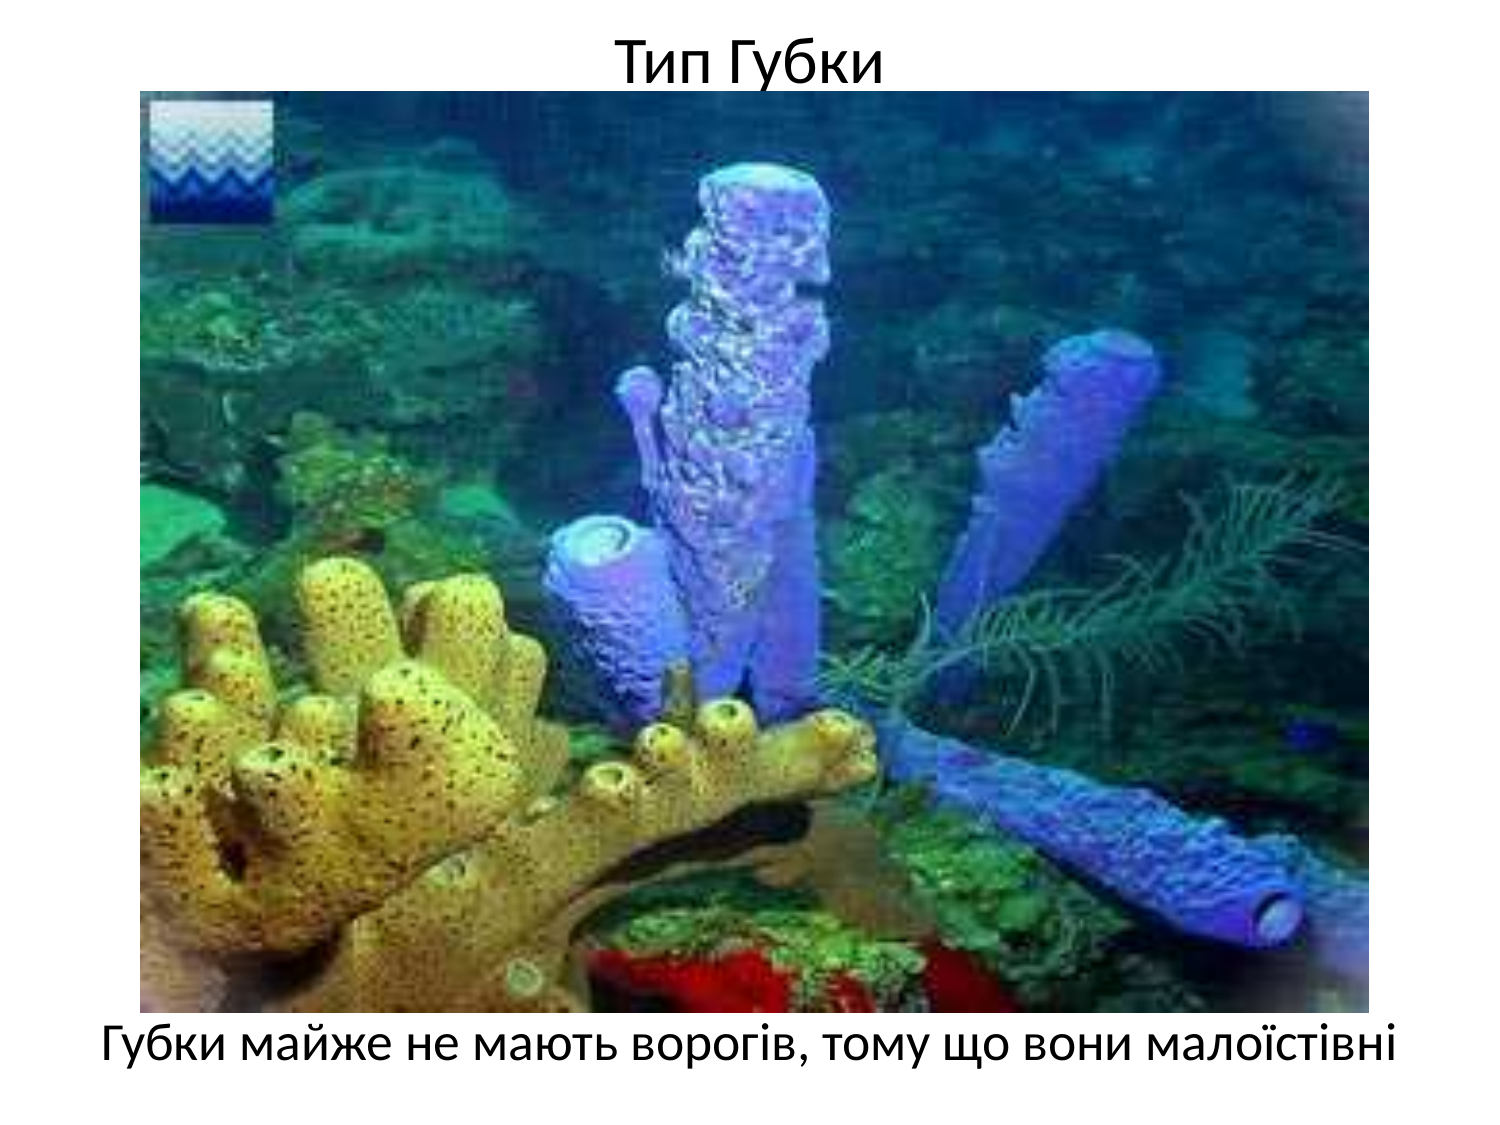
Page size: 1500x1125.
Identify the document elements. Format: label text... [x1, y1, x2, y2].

list Губки майже не мають ворогів, тому що вони малоїстівні [75, 999, 1425, 1094]
title Тип Губки [75, 0, 1425, 114]
picture [139, 91, 1369, 1013]
